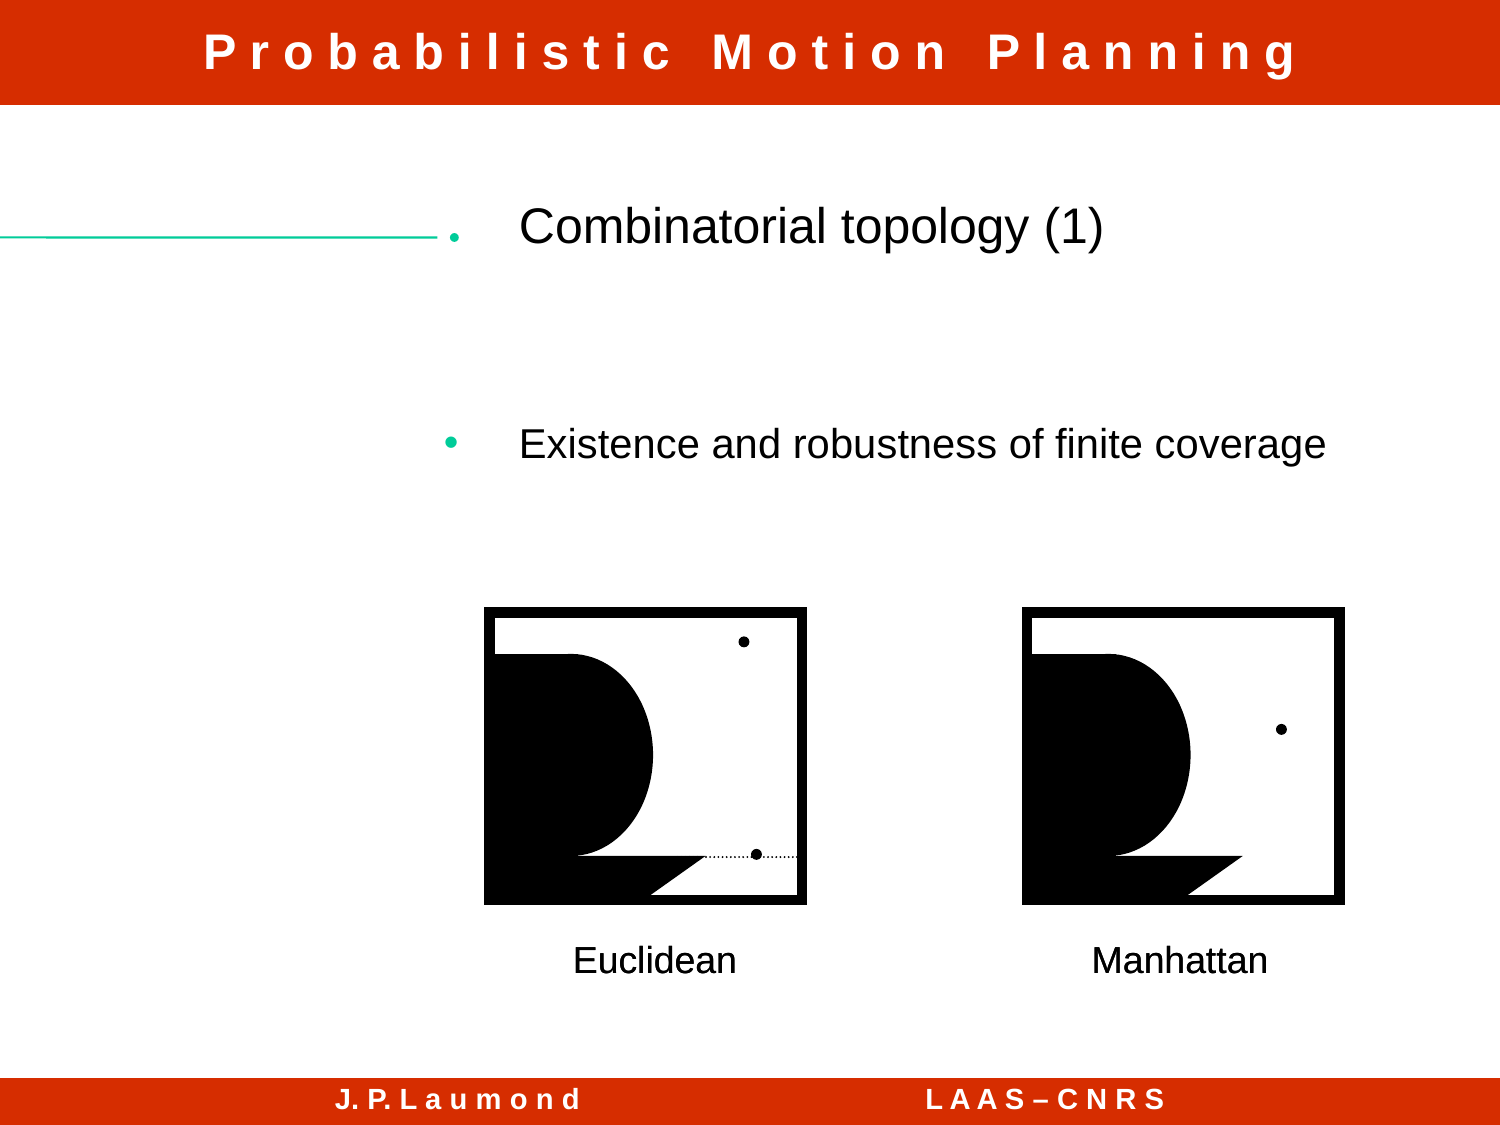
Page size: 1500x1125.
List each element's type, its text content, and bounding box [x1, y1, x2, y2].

picture [0, 0, 1500, 105]
text_box Combinatorial topology (1) [504, 186, 1342, 262]
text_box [489, 612, 1340, 901]
text_box Existence and robustness of finite coverage [429, 409, 1500, 525]
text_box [556, 928, 1285, 990]
picture [0, 1078, 1500, 1125]
